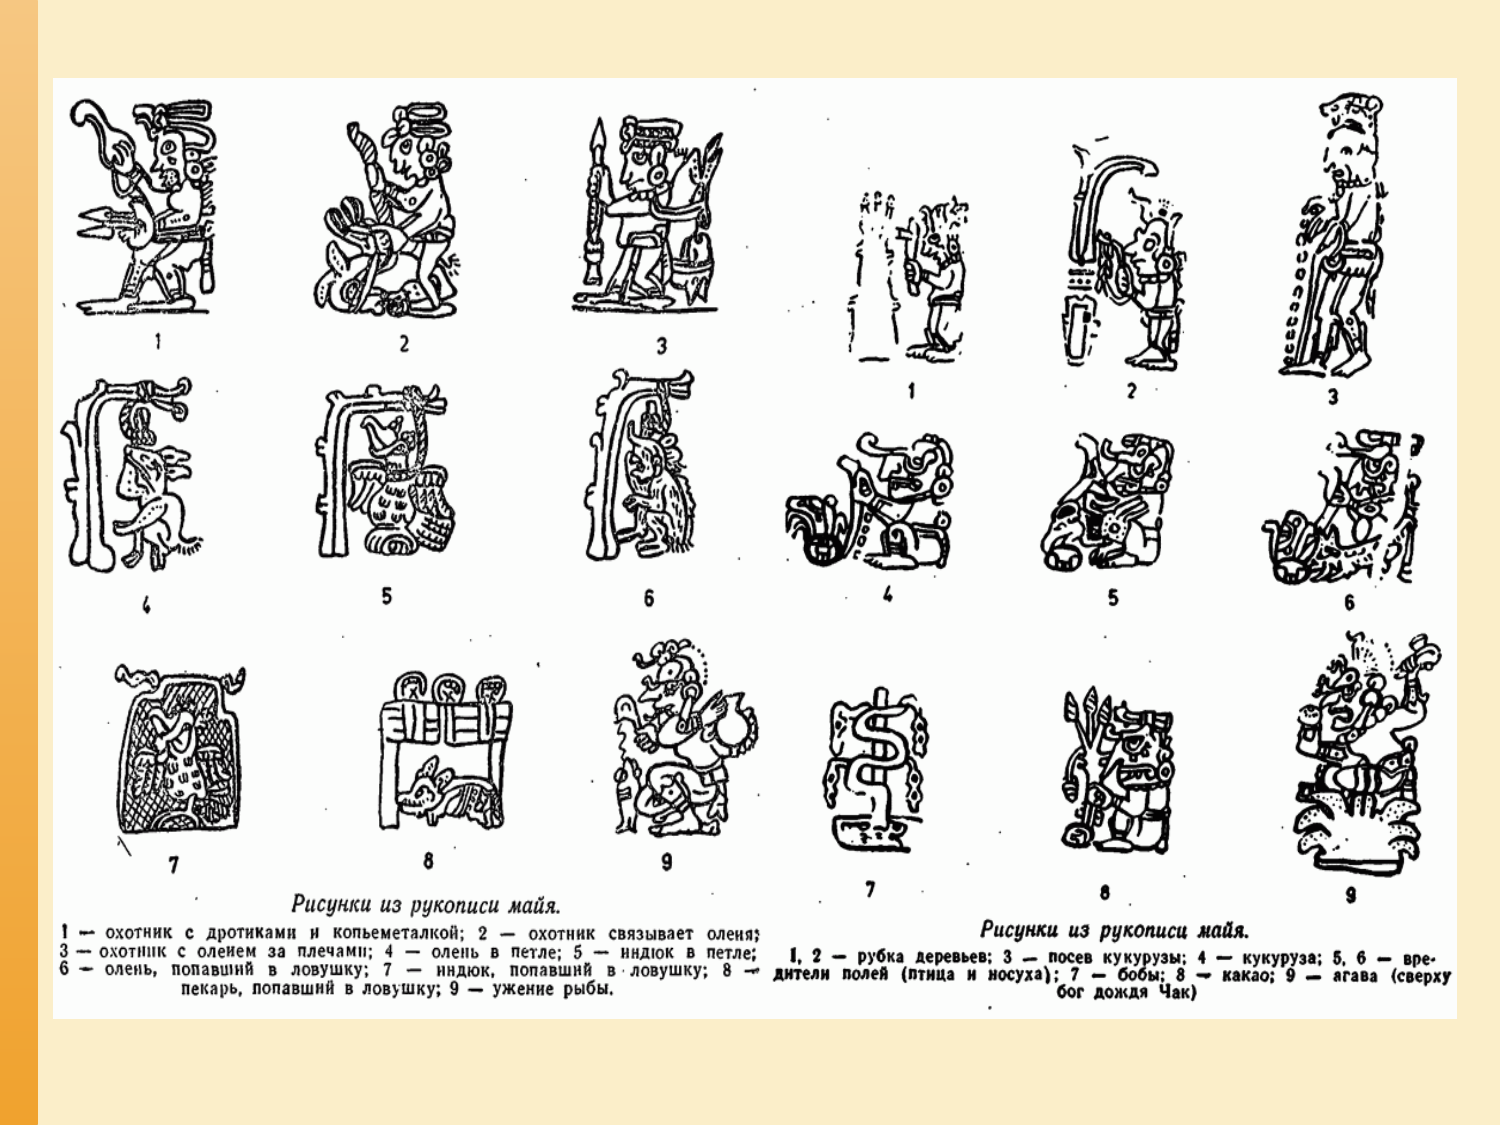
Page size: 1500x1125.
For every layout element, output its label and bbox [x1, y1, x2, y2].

picture [52, 77, 1457, 1019]
